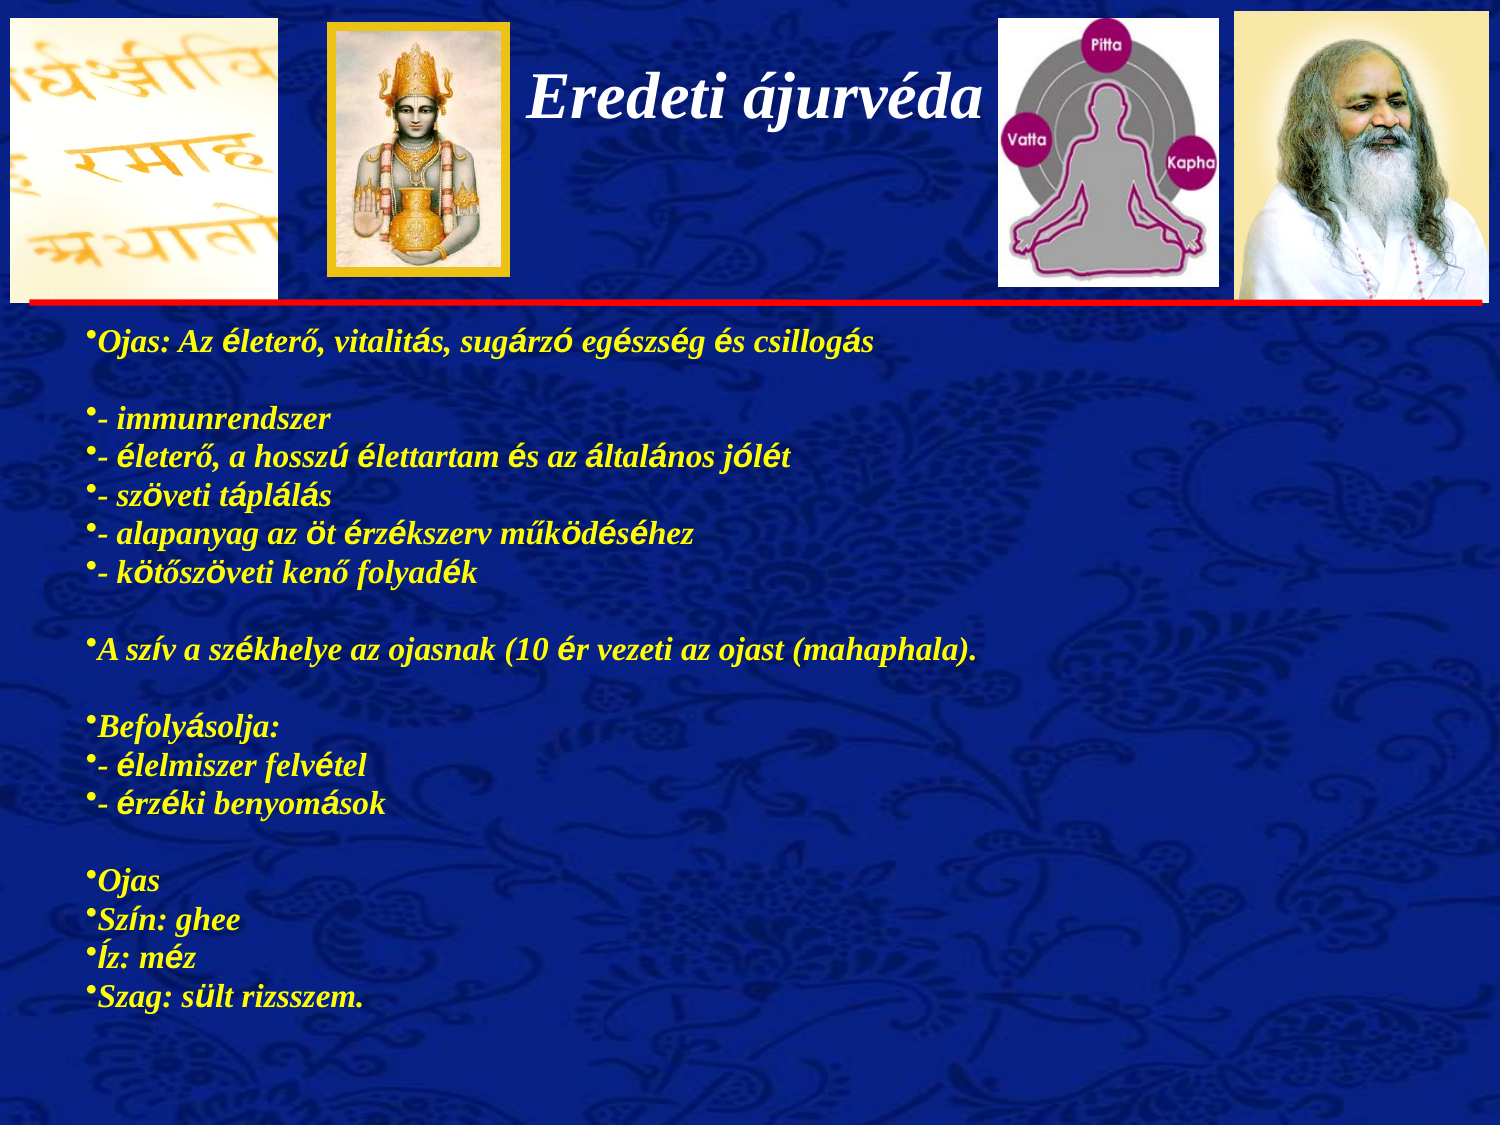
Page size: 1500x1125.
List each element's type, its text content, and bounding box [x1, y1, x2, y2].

picture [336, 30, 501, 268]
picture [0, 0, 1500, 1125]
text_box Eredeti ájurvéda [301, 0, 1211, 200]
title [1234, 11, 1489, 303]
subtitle Ojas: Az életerő, vitalitás, sugárzó egészség és csillogás - immunrendszer - életerő, a hosszú élettartam és az általános jólét - szöveti táplálás - alapanyag az öt érzékszerv működéséhez - kötőszöveti kenő folyadék A szív a székhelye az ojasnak (10 ér vezeti az ojast (mahaphala). Befolyásolja: - élelmiszer felvétel - érzéki benyomások Ojas Szín: ghee Íz: méz Szag: sült rizsszem. [70, 318, 1448, 1048]
